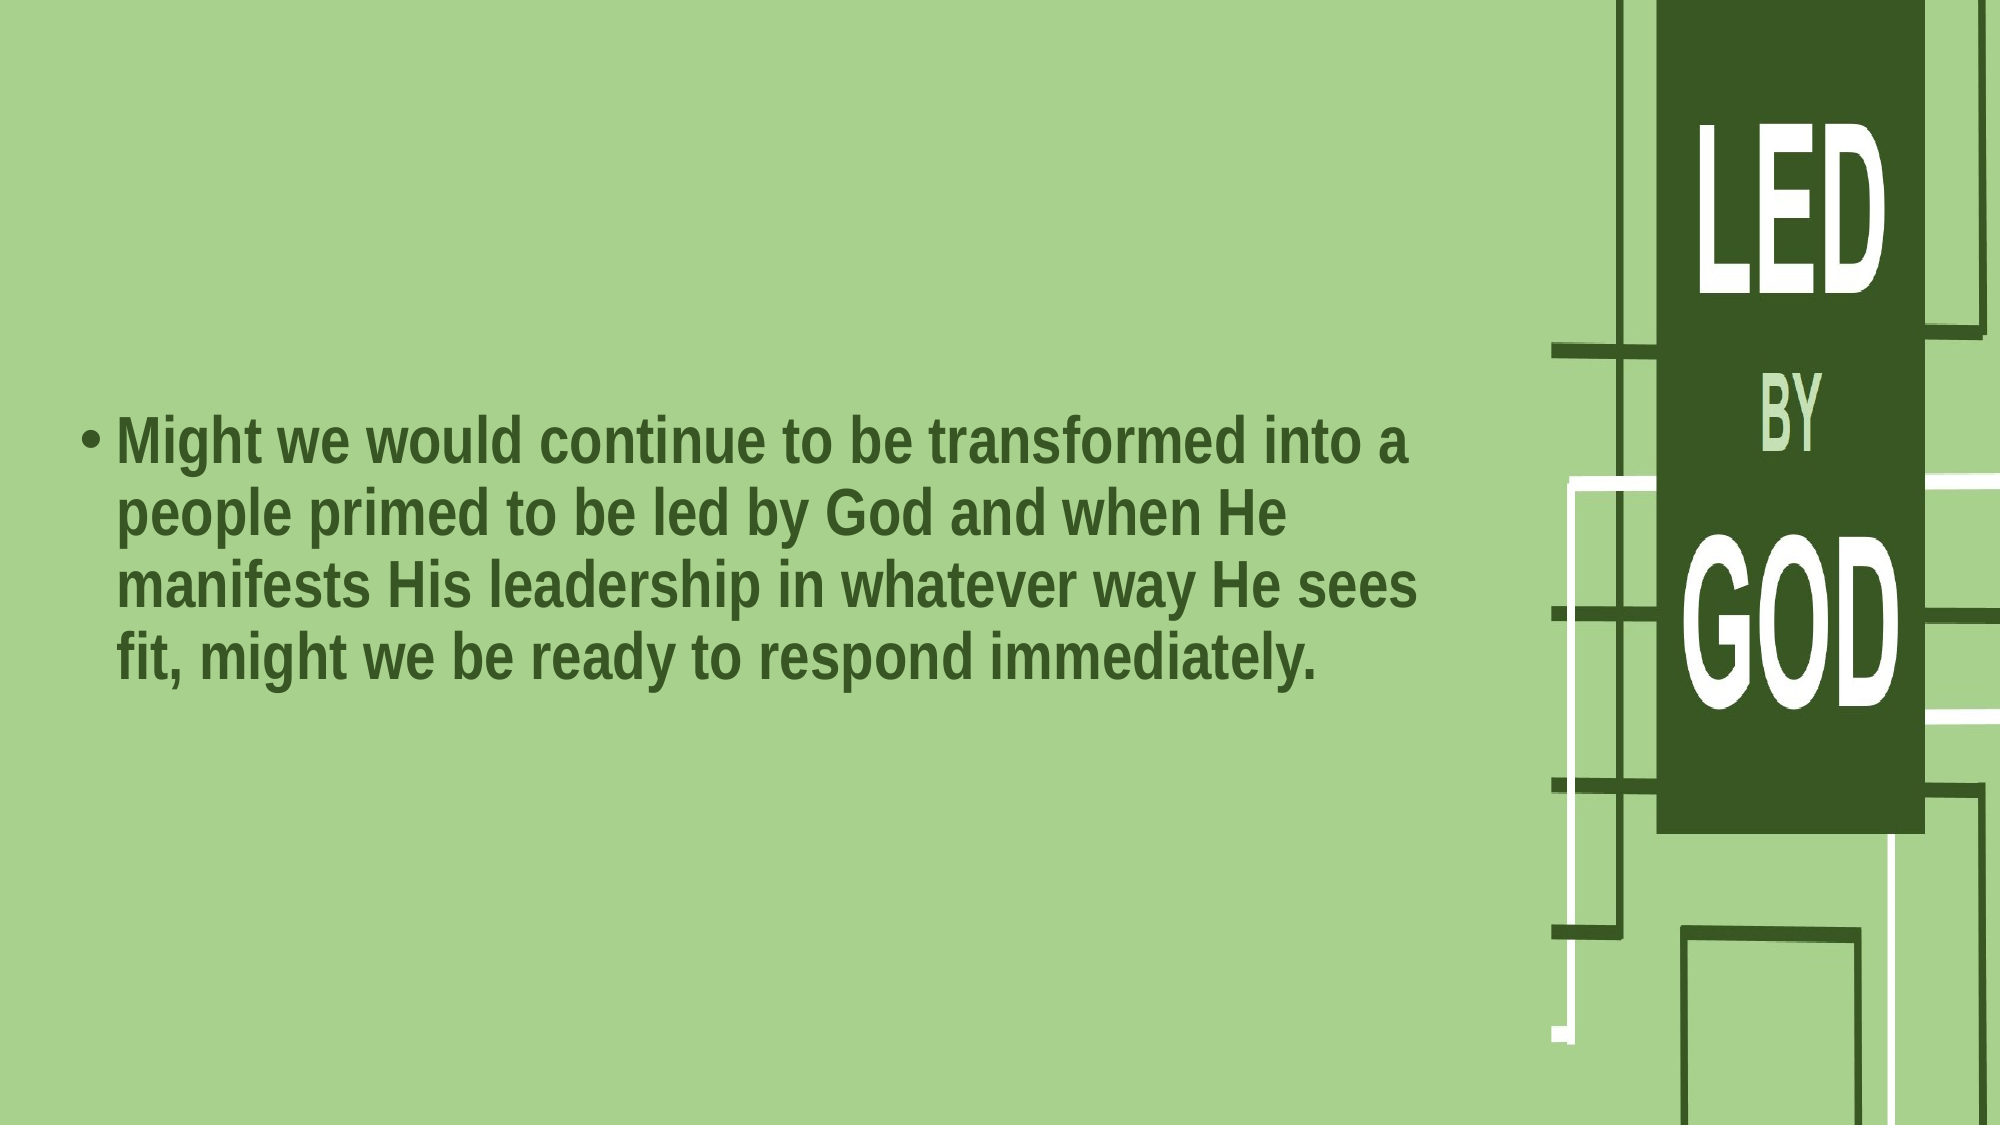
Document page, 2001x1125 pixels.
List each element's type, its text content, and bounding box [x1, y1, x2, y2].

list Might we would continue to be transformed into a people primed to be led by God and when He manifests His leadership in whatever way He sees fit, might we be ready to respond immediately. [64, 398, 1458, 1079]
picture [1551, 0, 2000, 1125]
